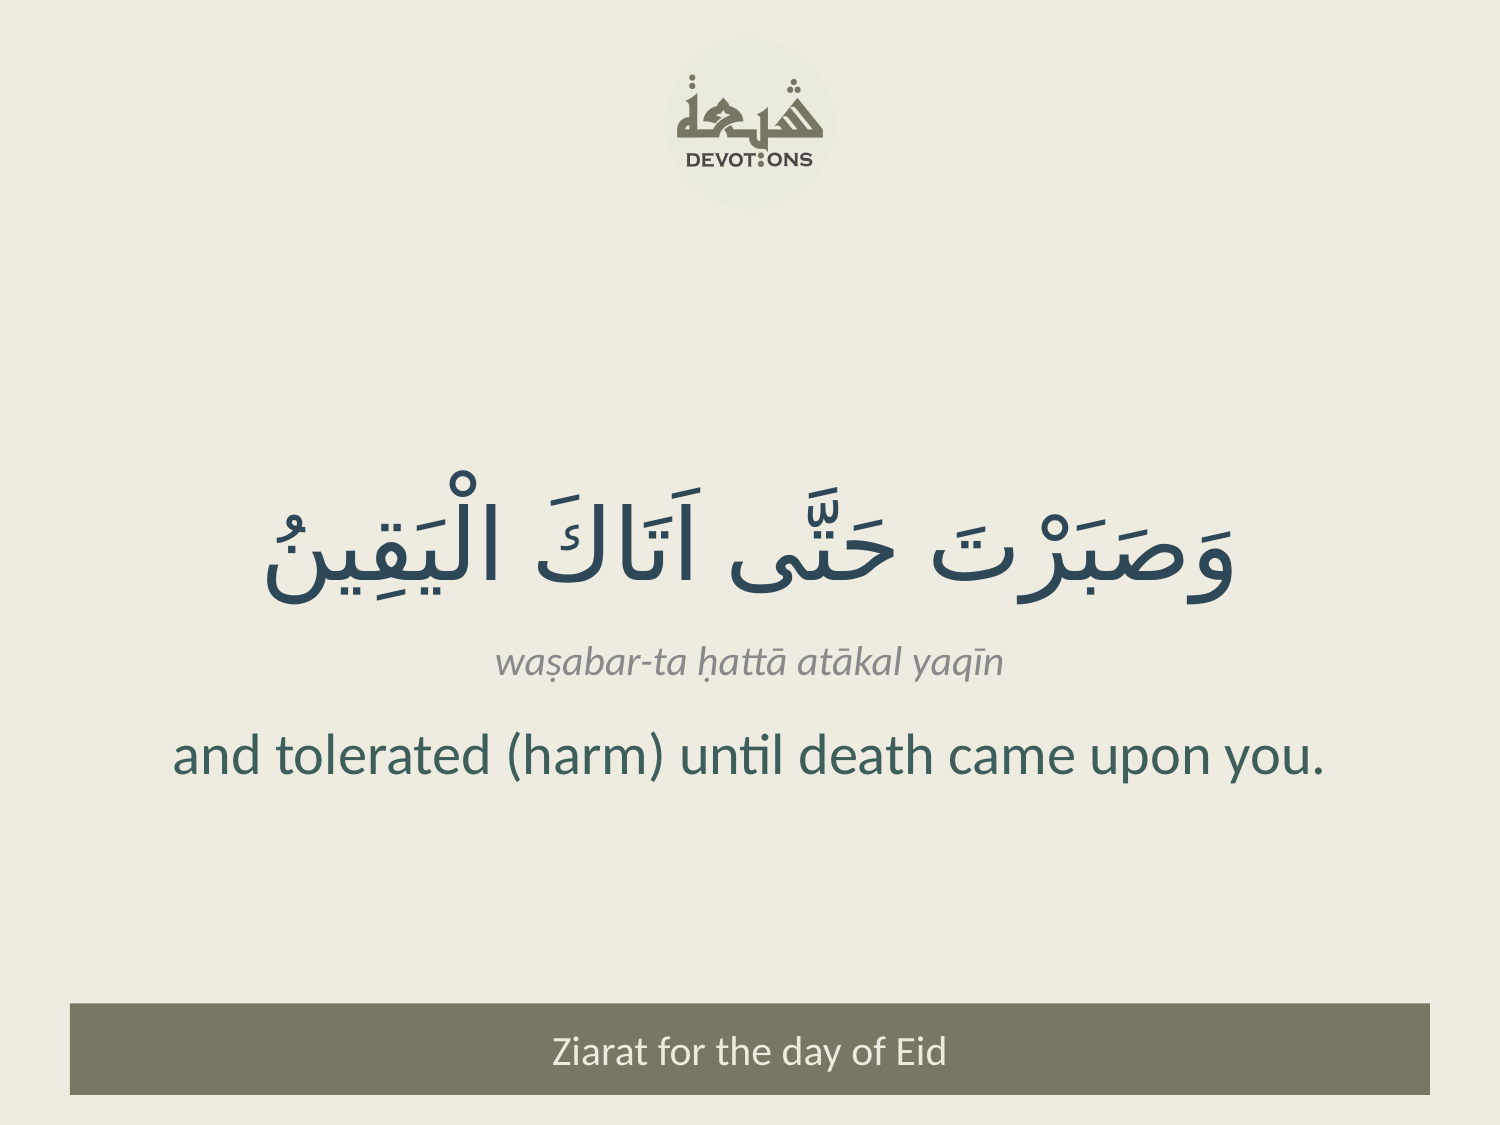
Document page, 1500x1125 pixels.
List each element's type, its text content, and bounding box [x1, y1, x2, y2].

list Ziarat for the day of Eid [69, 1003, 1430, 1095]
picture [656, 29, 844, 203]
list وَصَبَرْتَ حَتَّى اَتَاكَ الْيَقِينُ waṣabar-ta ḥattā atākal yaqīn and tolerated (harm) until death came upon you. [69, 203, 1430, 1003]
